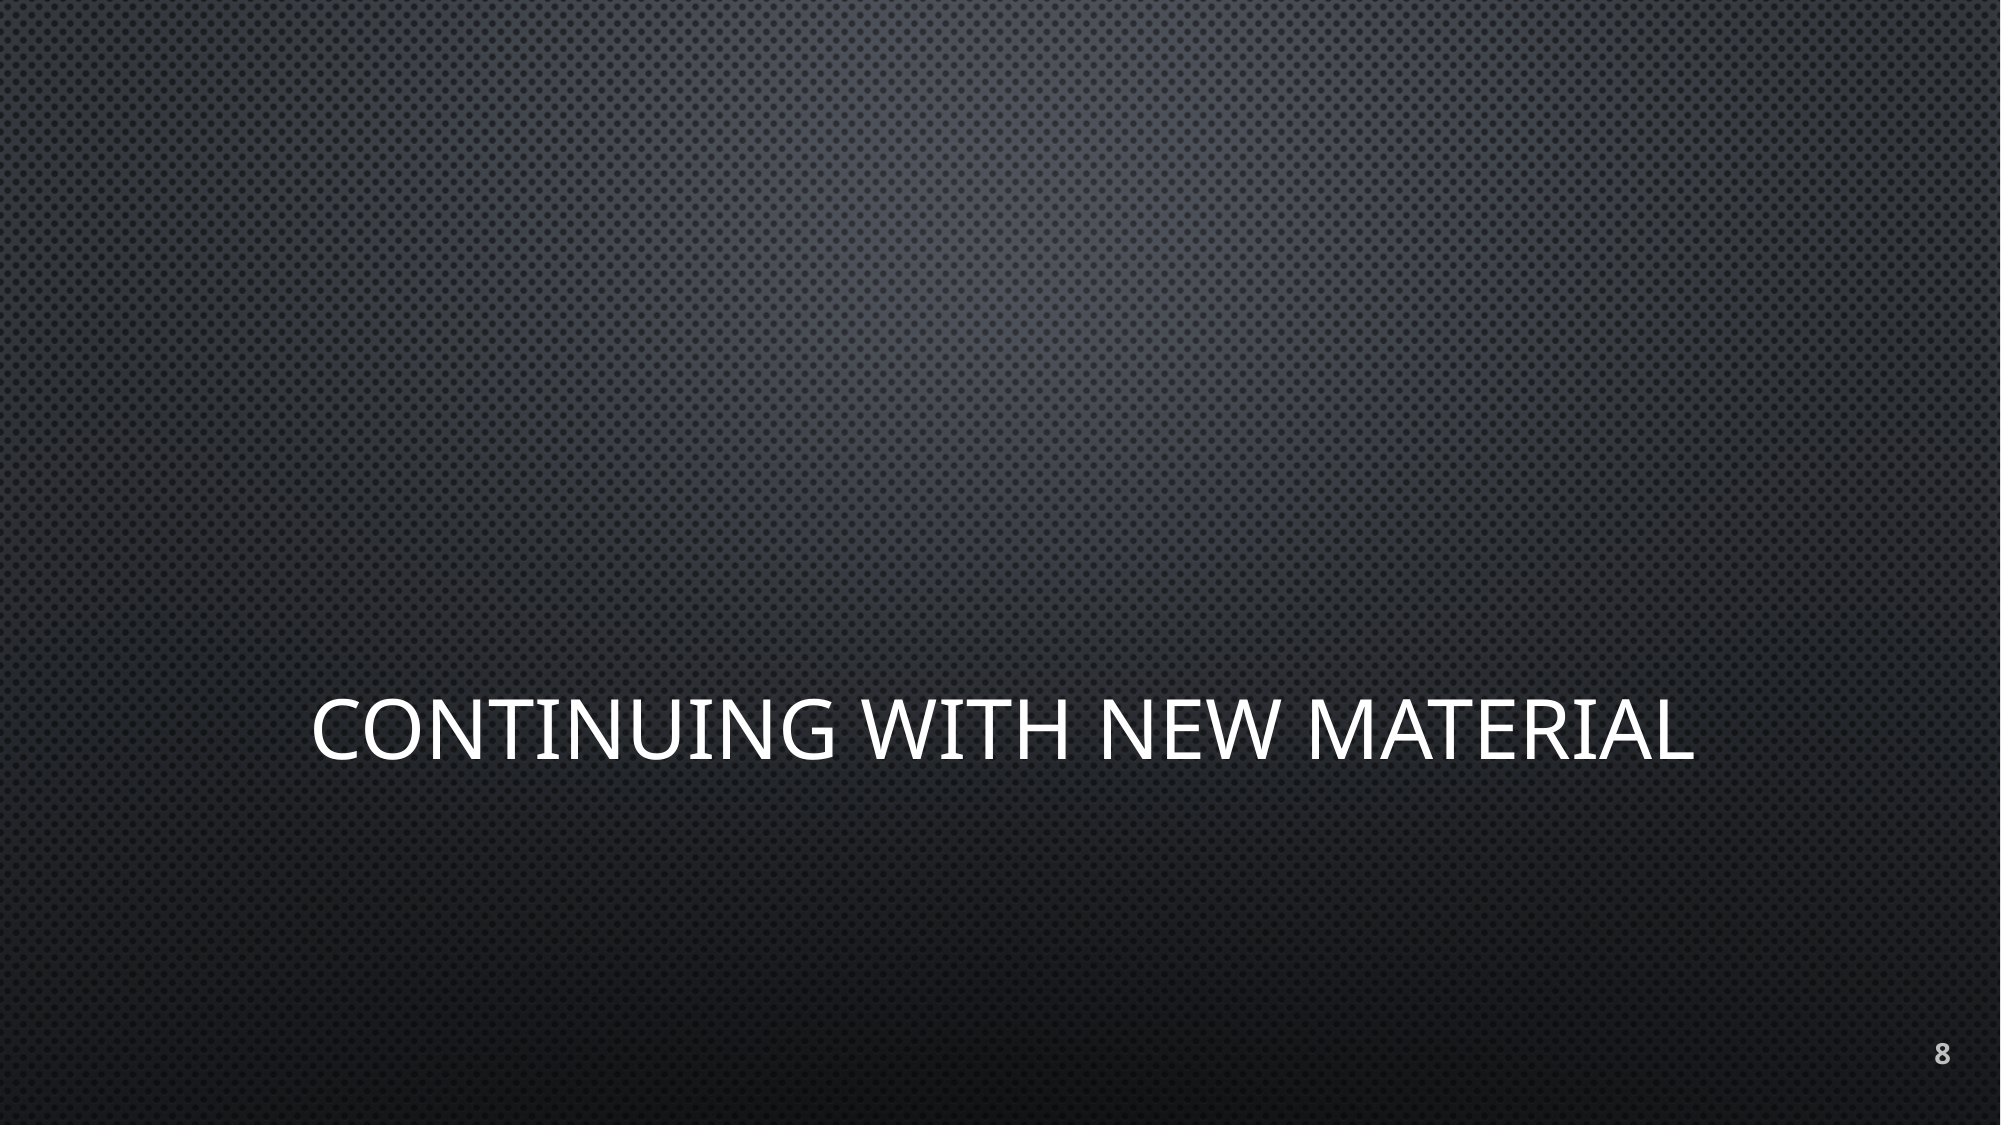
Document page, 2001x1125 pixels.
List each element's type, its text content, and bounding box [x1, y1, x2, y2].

slide_number 8 [1875, 1025, 1967, 1086]
title Continuing with new material [287, 542, 1713, 784]
